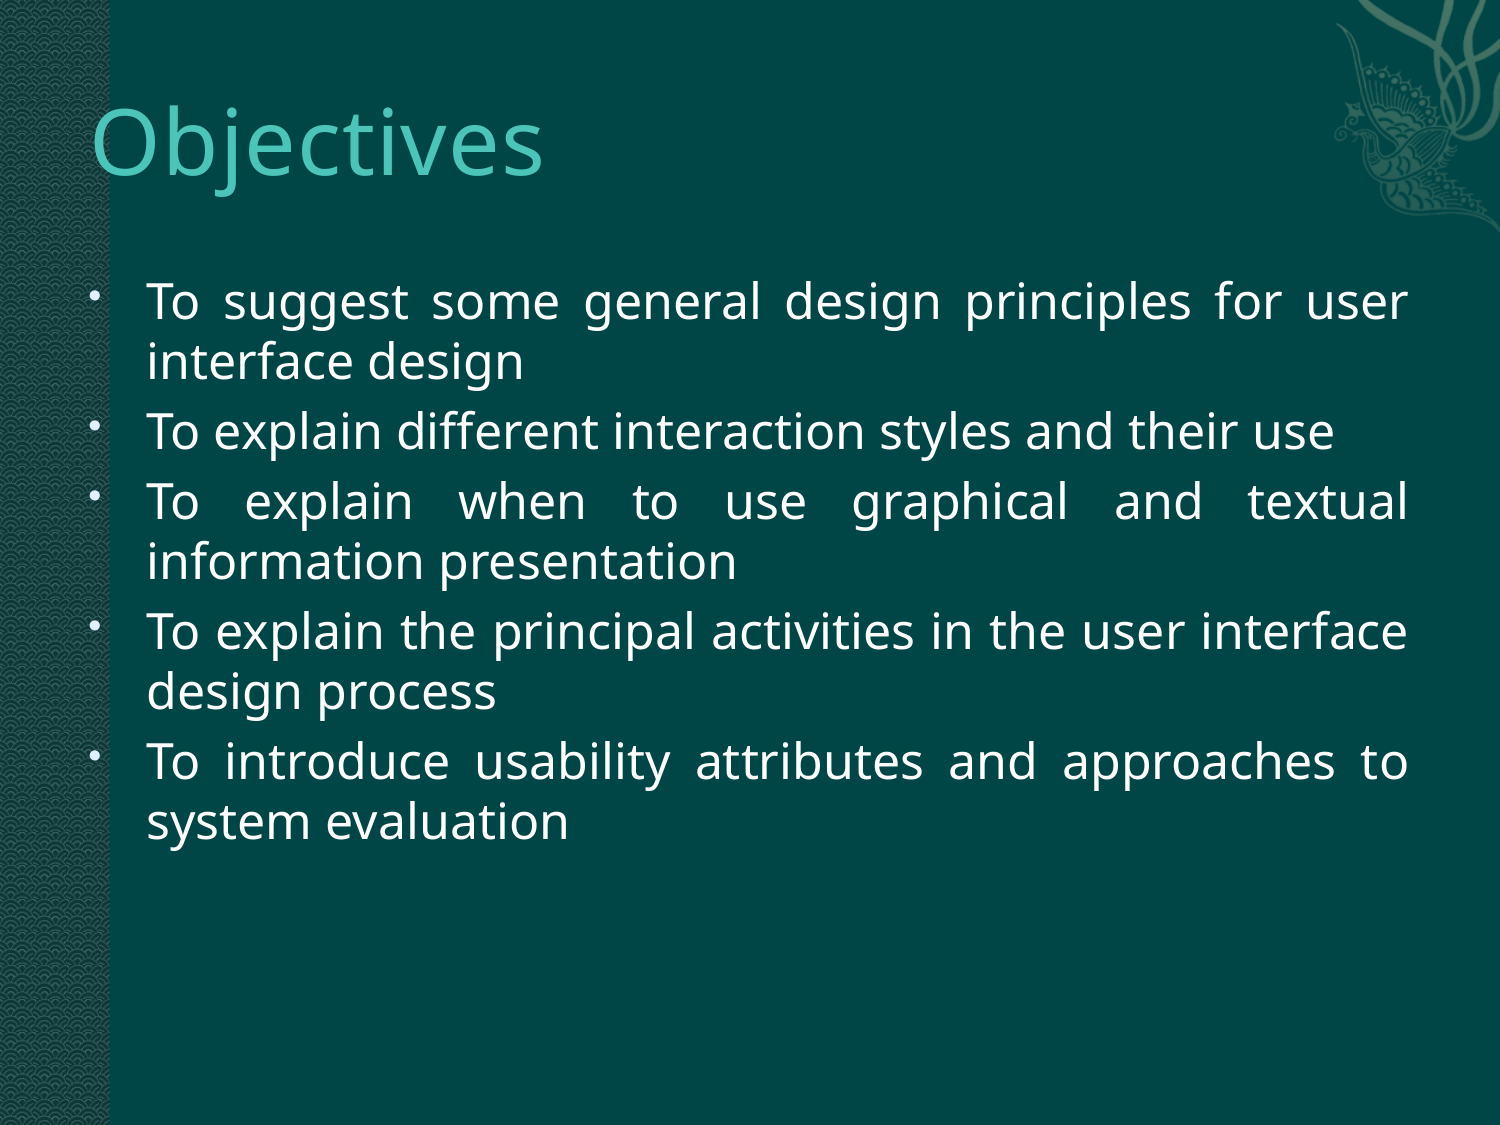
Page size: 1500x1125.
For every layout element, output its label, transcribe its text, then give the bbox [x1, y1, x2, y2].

list To suggest some general design principles for user interface design To explain different interaction styles and their use To explain when to use graphical and textual information presentation To explain the principal activities in the user interface design process To introduce usability attributes and approaches to system evaluation [75, 262, 1425, 1005]
picture [0, 0, 110, 1125]
title Objectives [75, 45, 1351, 233]
